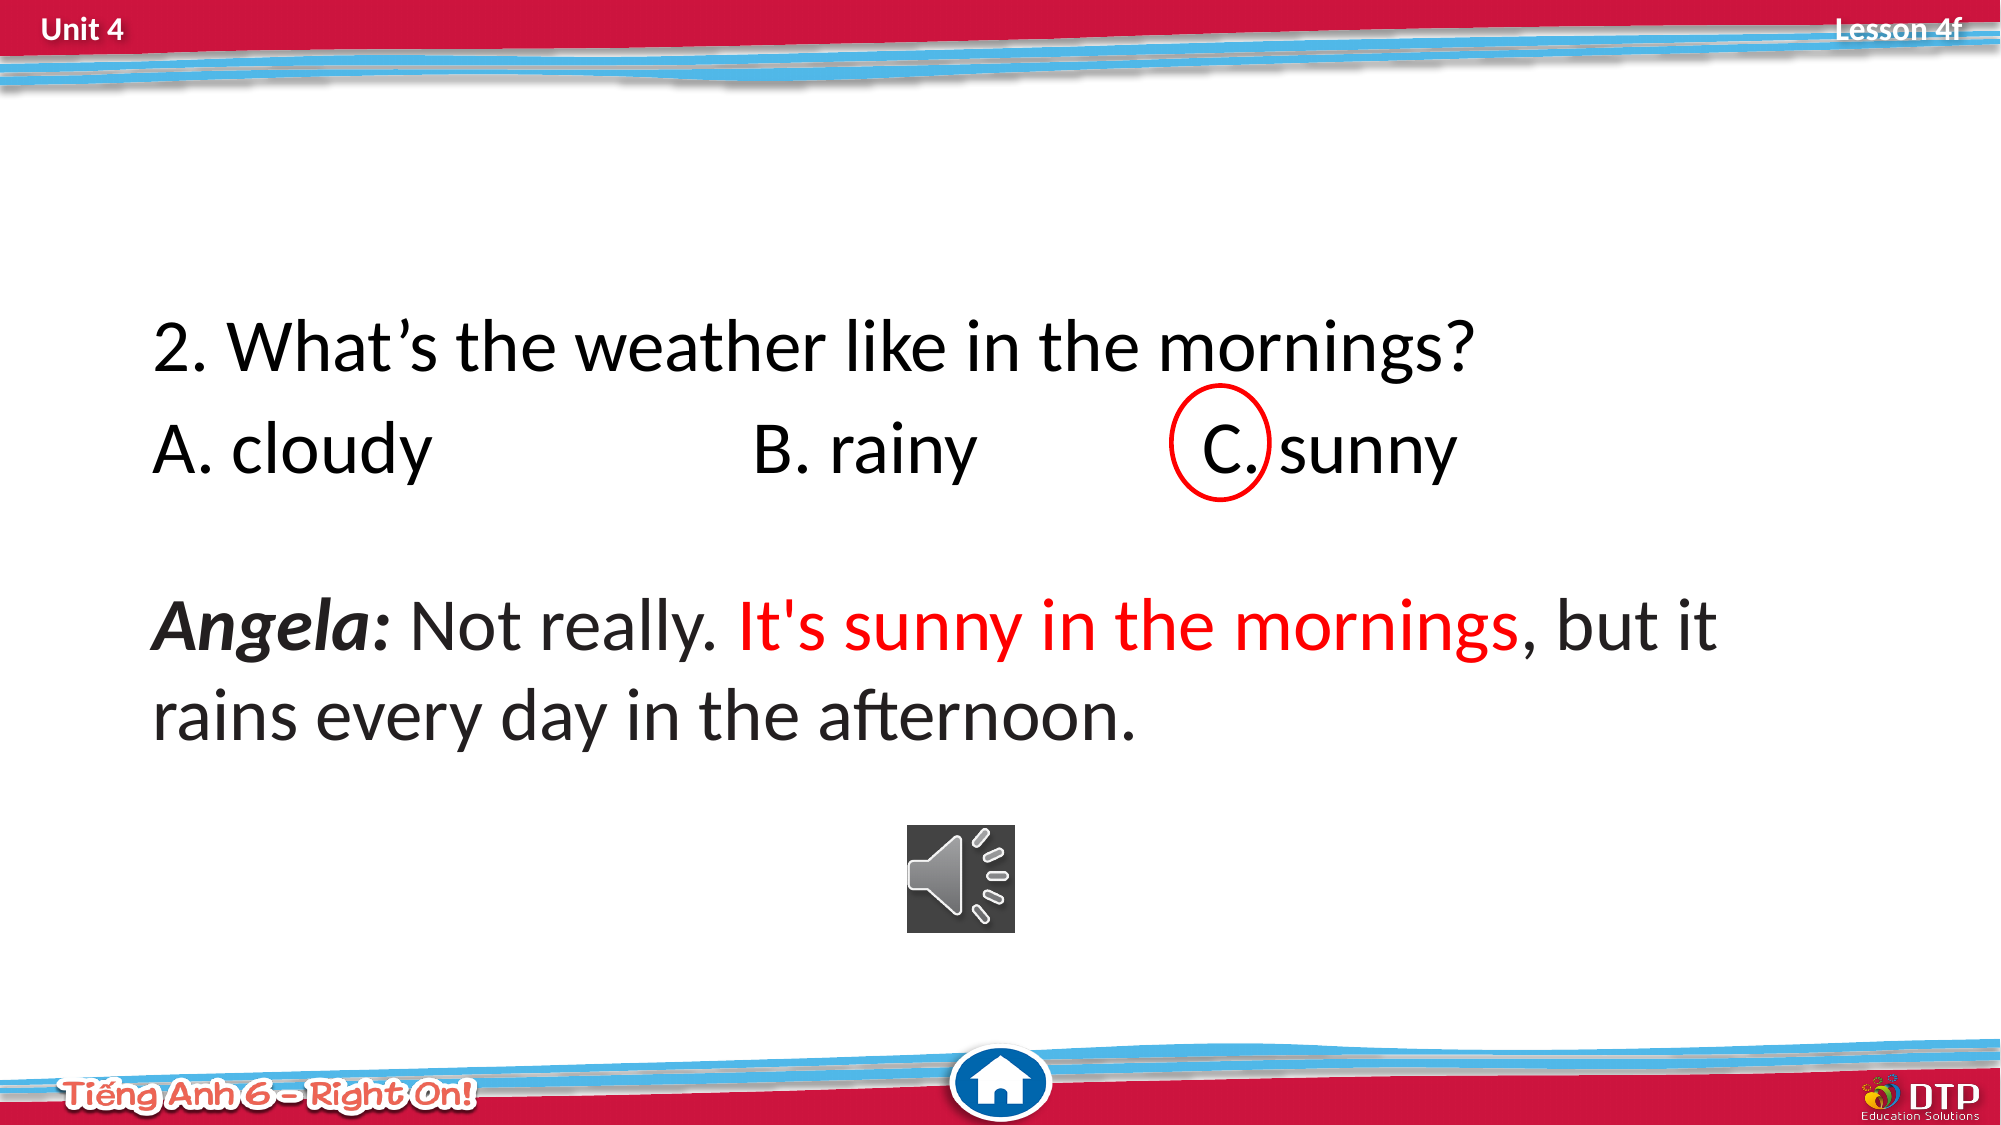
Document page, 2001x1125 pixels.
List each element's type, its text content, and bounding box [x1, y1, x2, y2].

text_box Angela: Not really. It's sunny in the mornings, but it rains every day in the afternoon. [137, 567, 1749, 763]
list 2. What’s the weather like in the mornings? A. cloudy B. rainy C. sunny [137, 299, 1863, 1014]
text_box [1170, 384, 1271, 501]
picture [0, 0, 2000, 1125]
